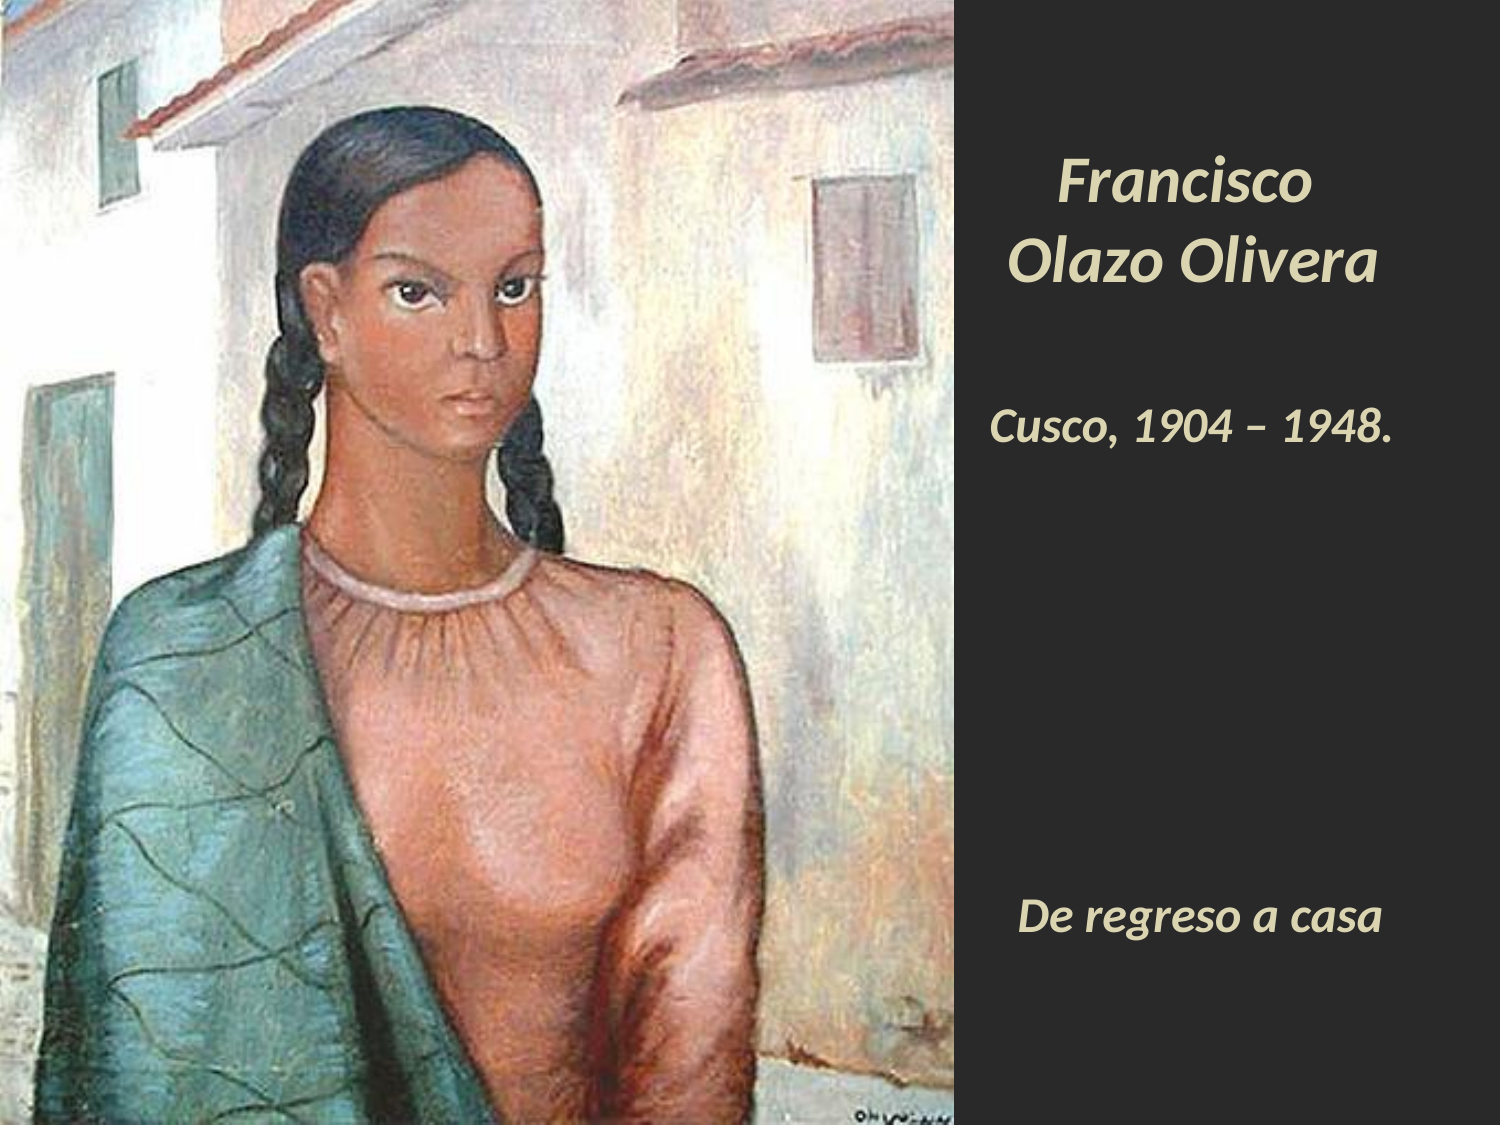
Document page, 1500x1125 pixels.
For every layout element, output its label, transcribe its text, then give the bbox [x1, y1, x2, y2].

subtitle De regreso a casa [957, 875, 1463, 1075]
picture [0, 0, 954, 1125]
title Francisco Olazo Olivera Cusco, 1904 – 1948. [957, 62, 1500, 450]
